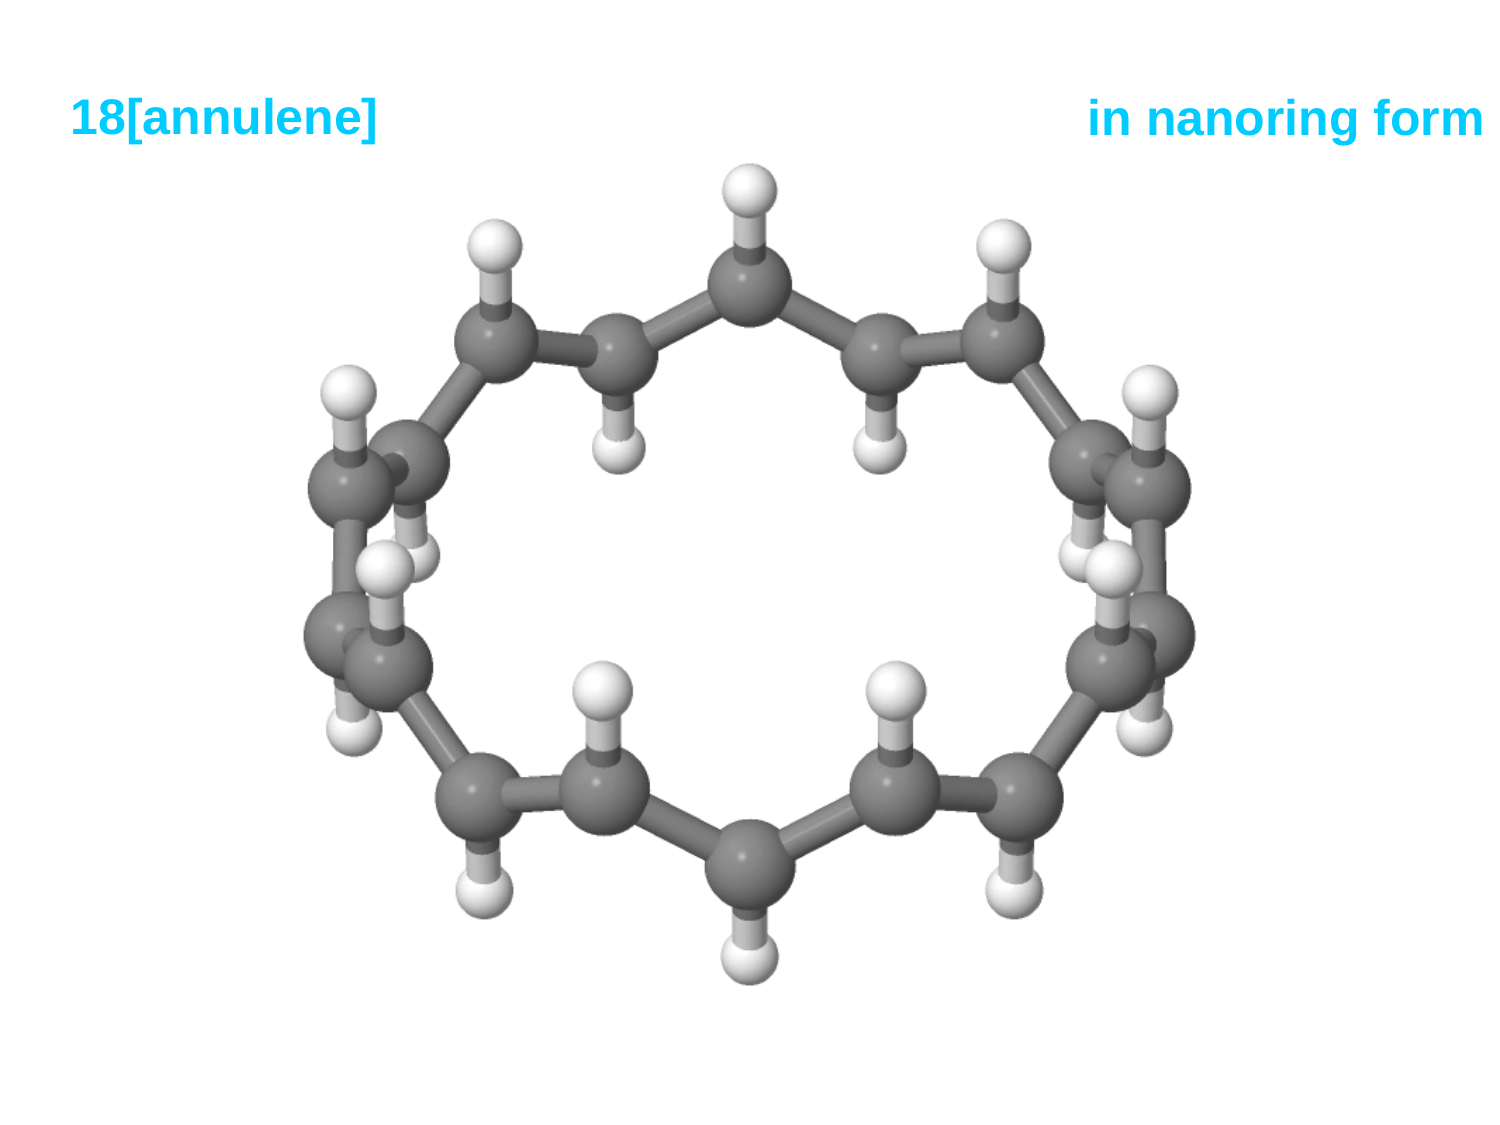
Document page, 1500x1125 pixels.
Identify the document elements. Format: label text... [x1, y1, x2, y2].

text_box in nanoring form [0, 78, 182, 153]
text_box in nanoring form [1315, 78, 1500, 153]
picture [187, 0, 1313, 1125]
